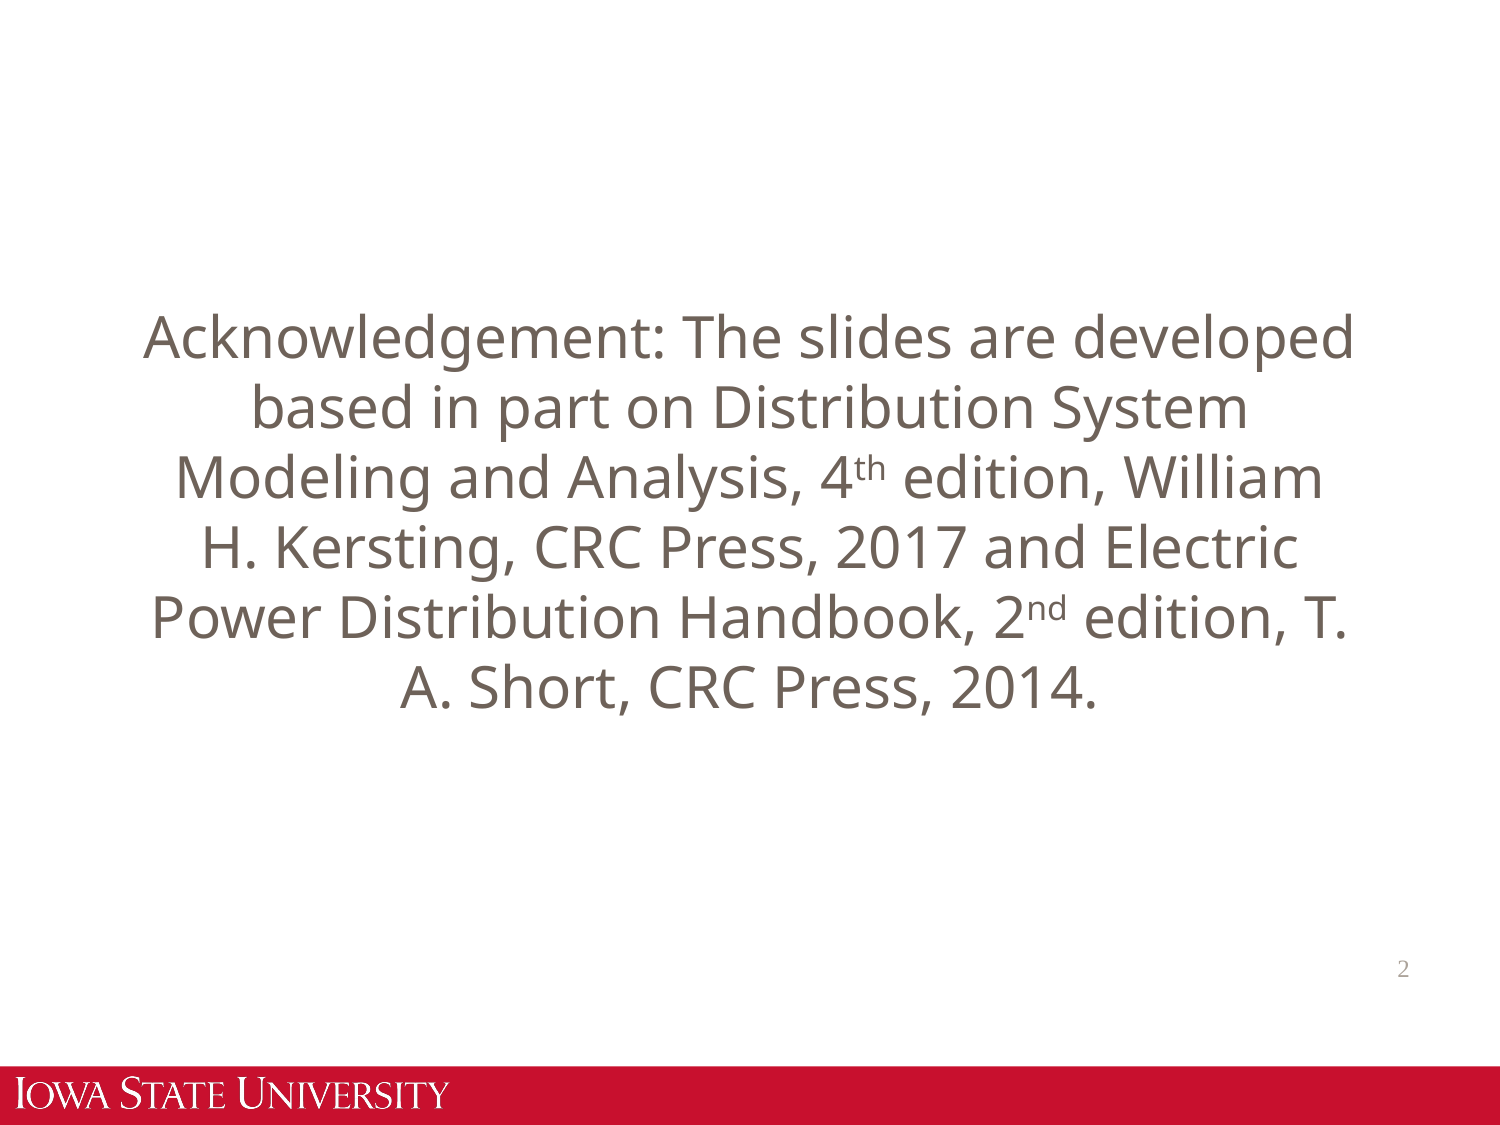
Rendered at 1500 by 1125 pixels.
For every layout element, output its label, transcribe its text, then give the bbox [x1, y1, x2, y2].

list Acknowledgement: The slides are developed based in part on Distribution System Modeling and Analysis, 4th edition, William H. Kersting, CRC Press, 2017 and Electric Power Distribution Handbook, 2nd edition, T. A. Short, CRC Press, 2014. [124, 292, 1376, 968]
picture [15, 1076, 450, 1113]
slide_number 2 [1074, 937, 1425, 998]
